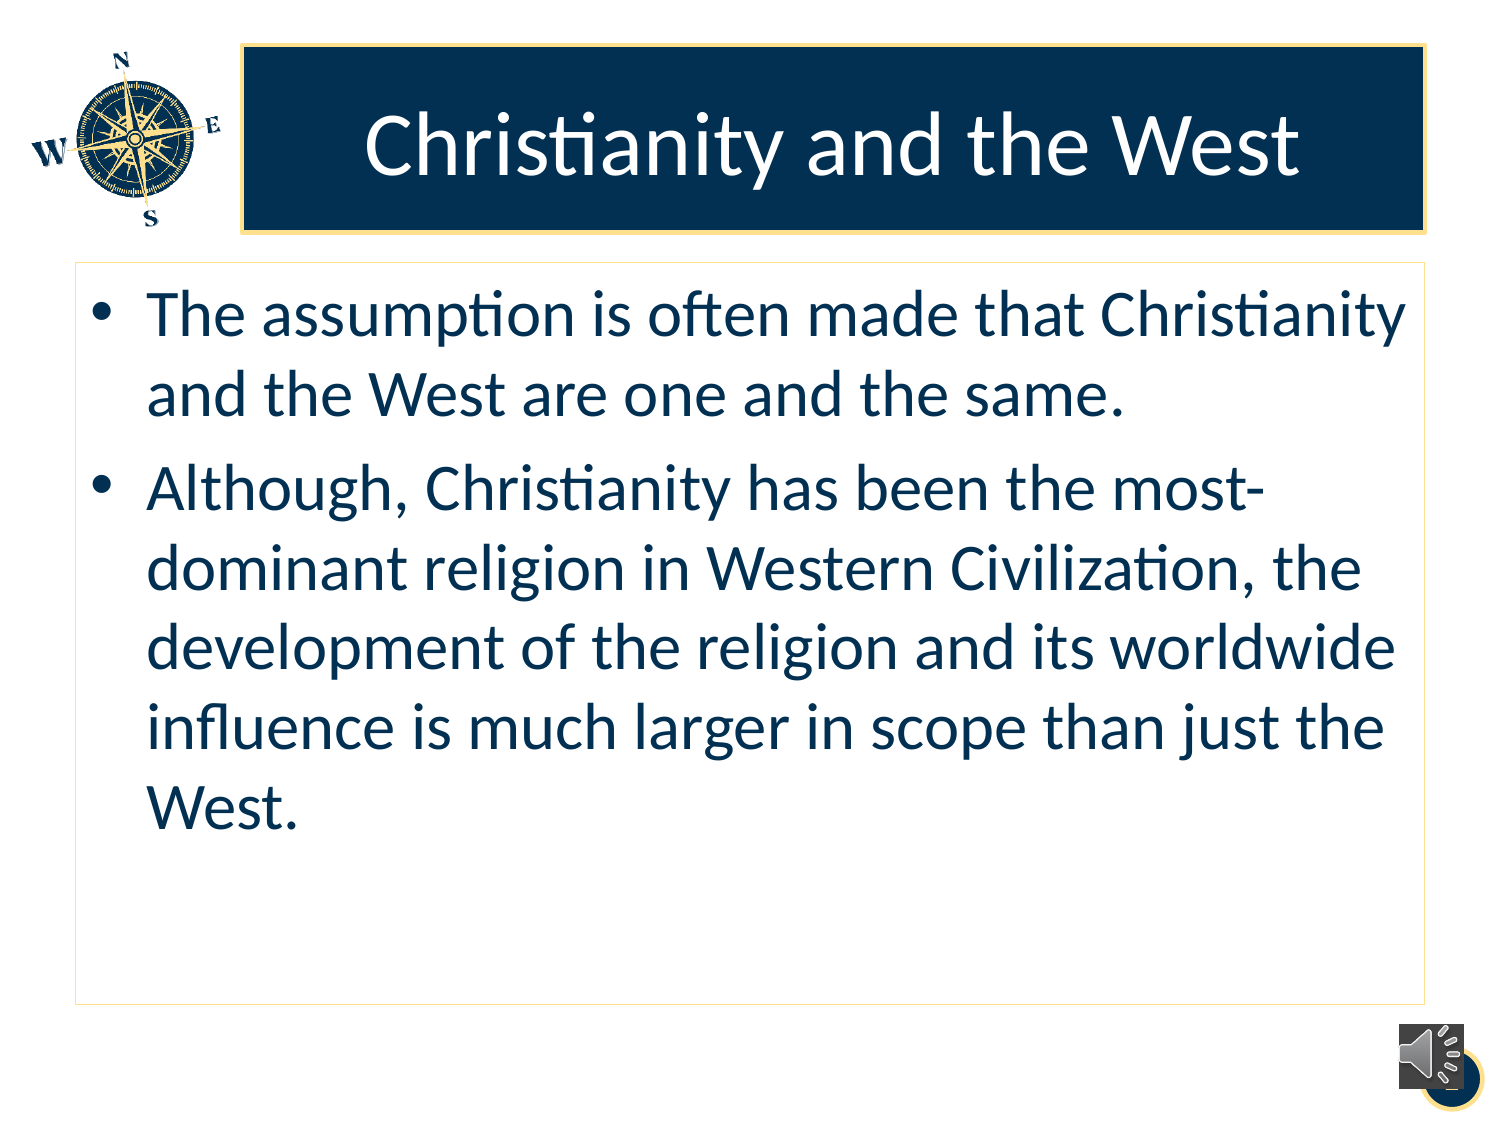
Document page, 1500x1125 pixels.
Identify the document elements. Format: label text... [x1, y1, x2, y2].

list The assumption is often made that Christianity and the West are one and the same. Although, Christianity has been the most-dominant religion in Western Civilization, the development of the religion and its worldwide influence is much larger in scope than just the West. [75, 262, 1425, 1005]
title Christianity and the West [240, 43, 1427, 235]
picture [1397, 1022, 1465, 1090]
slide_number 2 [1415, 1048, 1489, 1109]
picture [4, 8, 266, 269]
